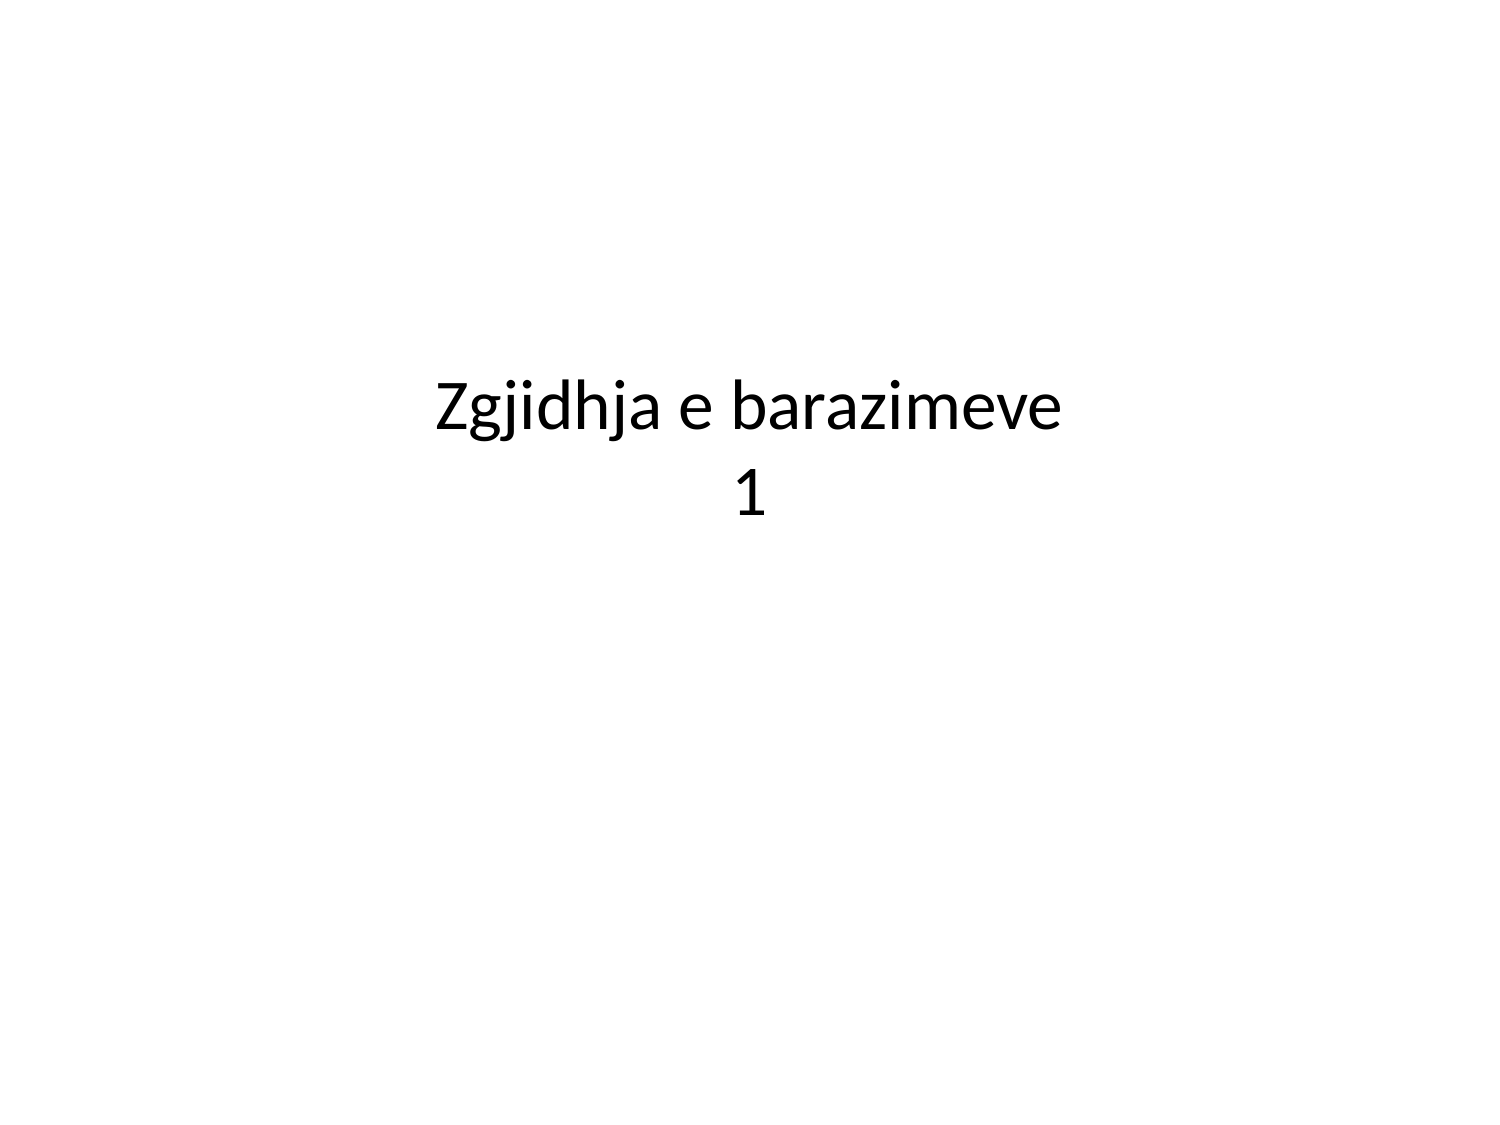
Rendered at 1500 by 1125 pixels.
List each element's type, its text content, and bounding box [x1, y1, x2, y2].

title Zgjidhja e barazimeve 1 [75, 350, 1425, 538]
